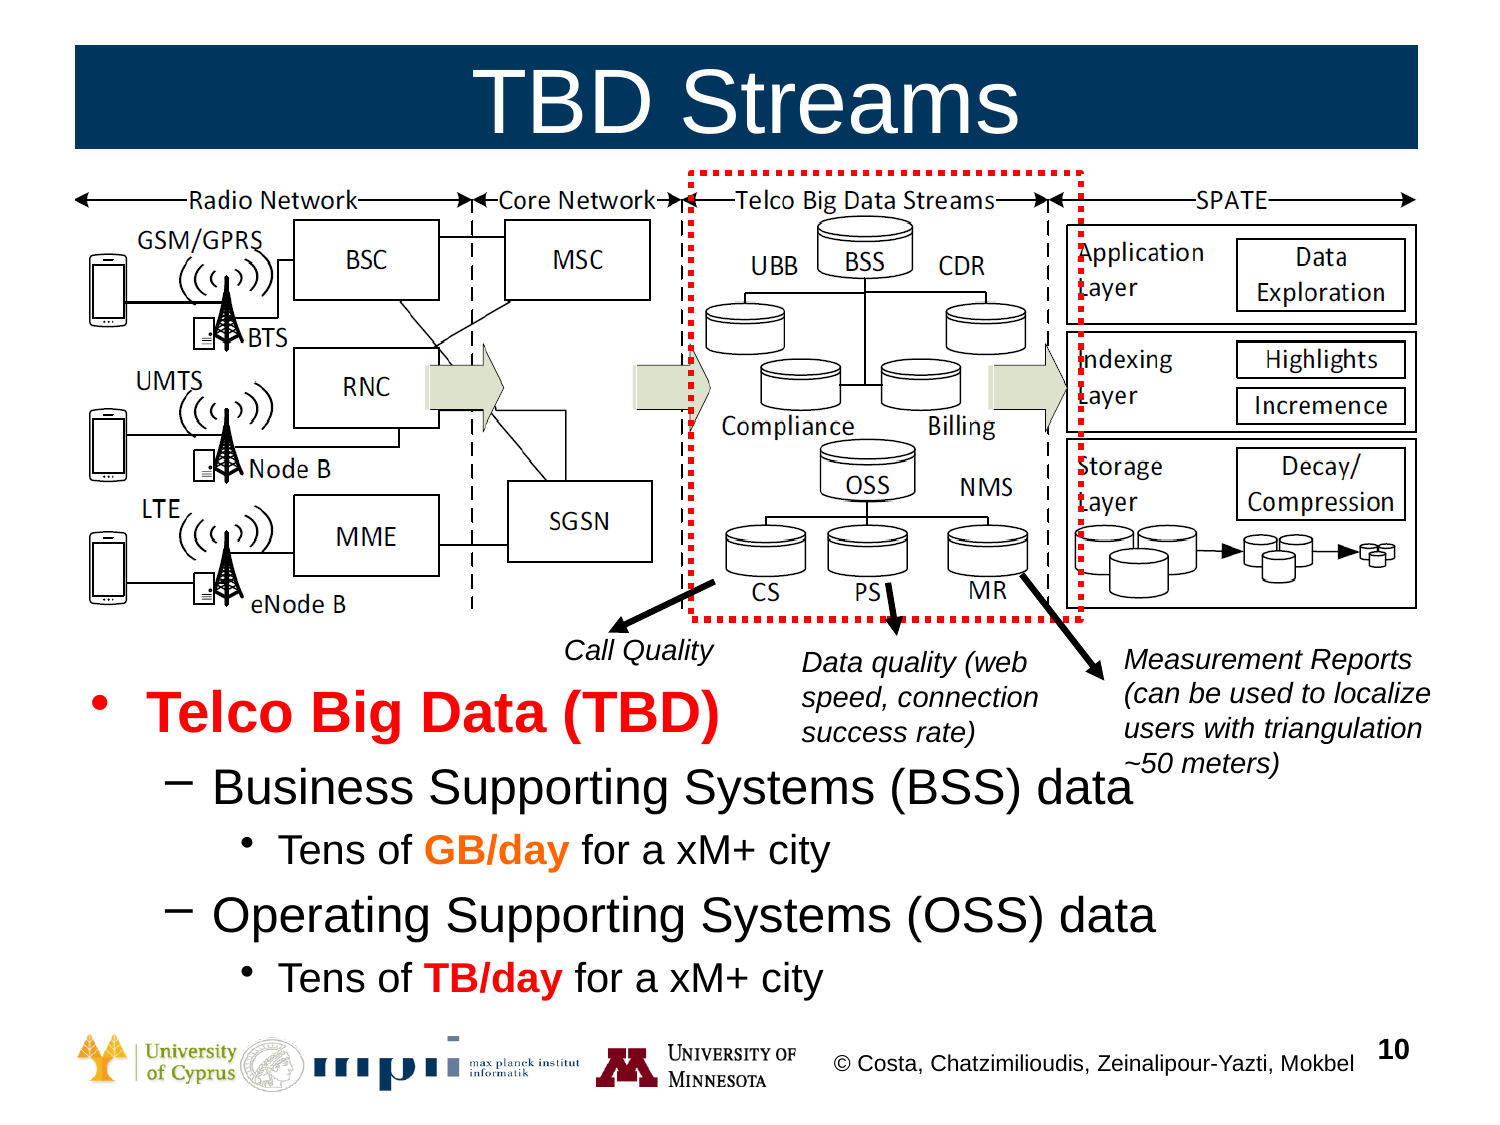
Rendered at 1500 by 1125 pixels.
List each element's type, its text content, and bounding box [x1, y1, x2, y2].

title TBD Streams [75, 45, 1418, 149]
picture [240, 1036, 580, 1095]
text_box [887, 582, 898, 637]
text_box Data quality (web speed, connection success rate) [786, 635, 1055, 791]
picture [75, 1032, 238, 1084]
list Telco Big Data (TBD) Business Supporting Systems (BSS) data Tens of GB/day for a xM+ city Operating Supporting Systems (OSS) data Tens of TB/day for a xM+ city [75, 666, 1425, 996]
picture [74, 184, 1419, 620]
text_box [1021, 573, 1105, 681]
text_box Call Quality [902, 628, 986, 635]
text_box [690, 172, 1081, 182]
text_box Measurement Reports (can be used to localize users with triangulation ~50 meters) [1108, 632, 1480, 788]
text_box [607, 581, 715, 633]
picture [596, 1044, 796, 1087]
text_box Call Quality [549, 628, 882, 674]
